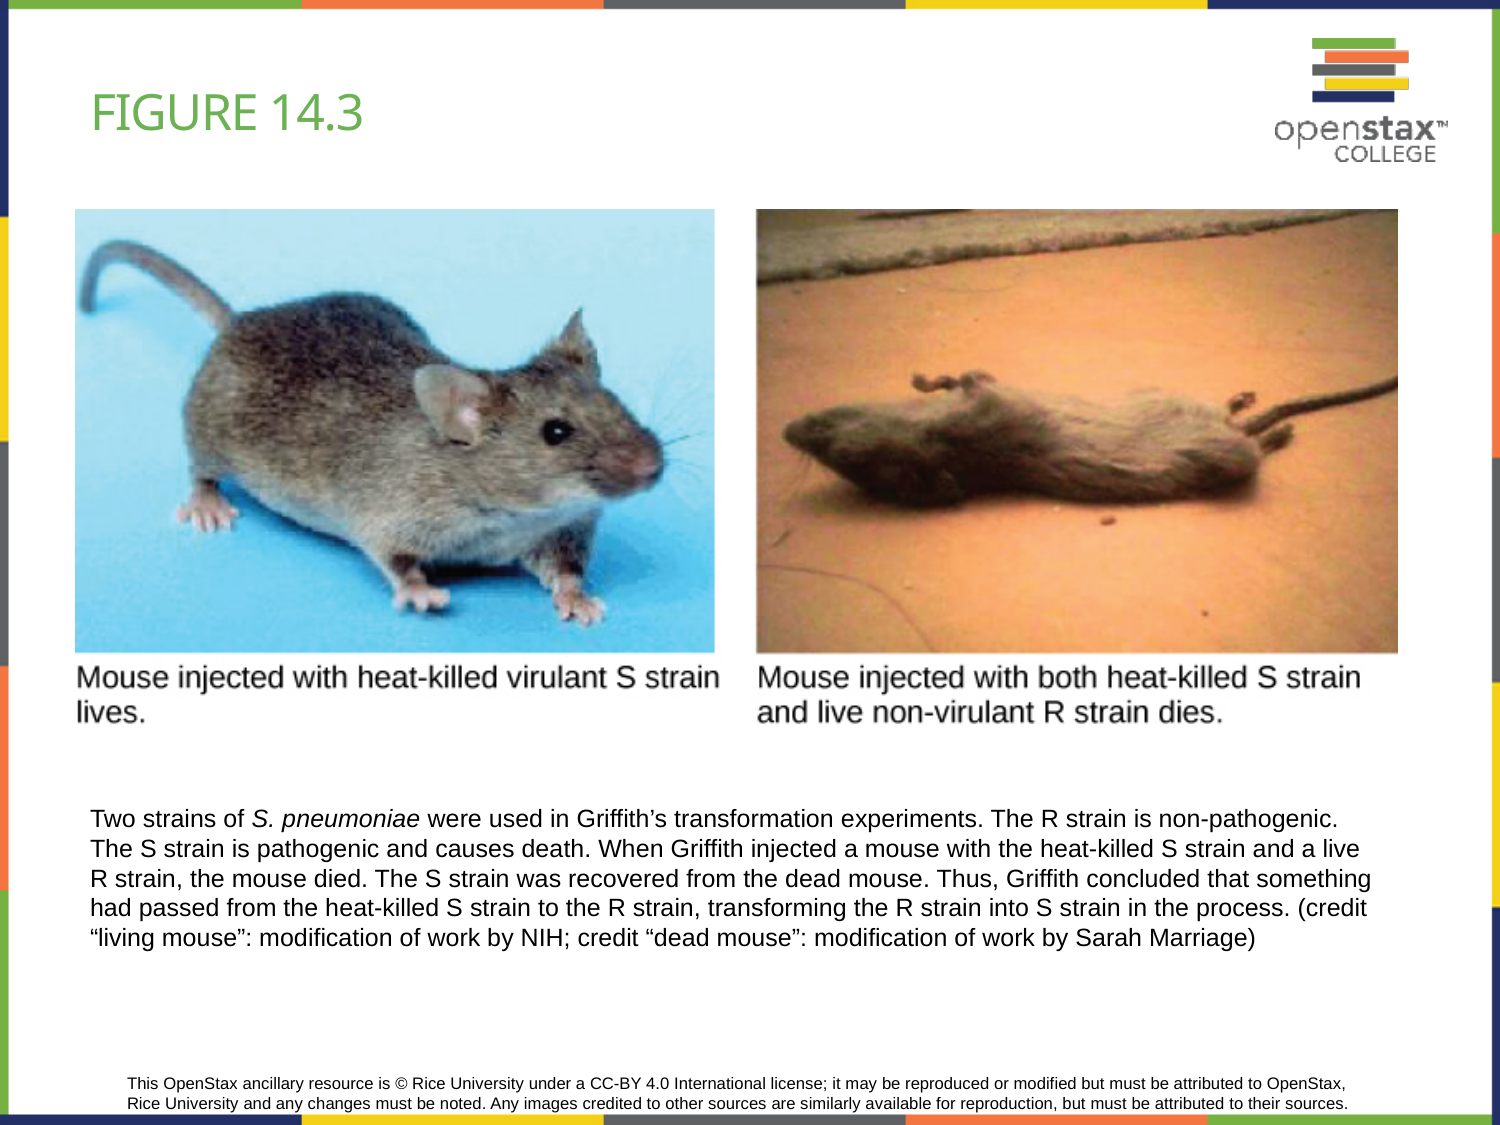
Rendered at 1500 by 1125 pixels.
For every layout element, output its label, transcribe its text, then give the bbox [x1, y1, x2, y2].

title Figure 14.3 [75, 39, 1273, 148]
footer This OpenStax ancillary resource is © Rice University under a CC-BY 4.0 International license; it may be reproduced or modified but must be attributed to OpenStax, Rice University and any changes must be noted. Any images credited to other sources are similarly available for reproduction, but must be attributed to their sources. [112, 1065, 1398, 1112]
picture [0, 0, 1500, 1125]
list Two strains of S. pneumoniae were used in Griffith’s transformation experiments. The R strain is non-pathogenic. The S strain is pathogenic and causes death. When Griffith injected a mouse with the heat-killed S strain and a live R strain, the mouse died. The S strain was recovered from the dead mouse. Thus, Griffith concluded that something had passed from the heat-killed S strain to the R strain, transforming the R strain into S strain in the process. (credit “living mouse”: modification of work by NIH; credit “dead mouse”: modification of work by Sarah Marriage) [75, 794, 1398, 986]
